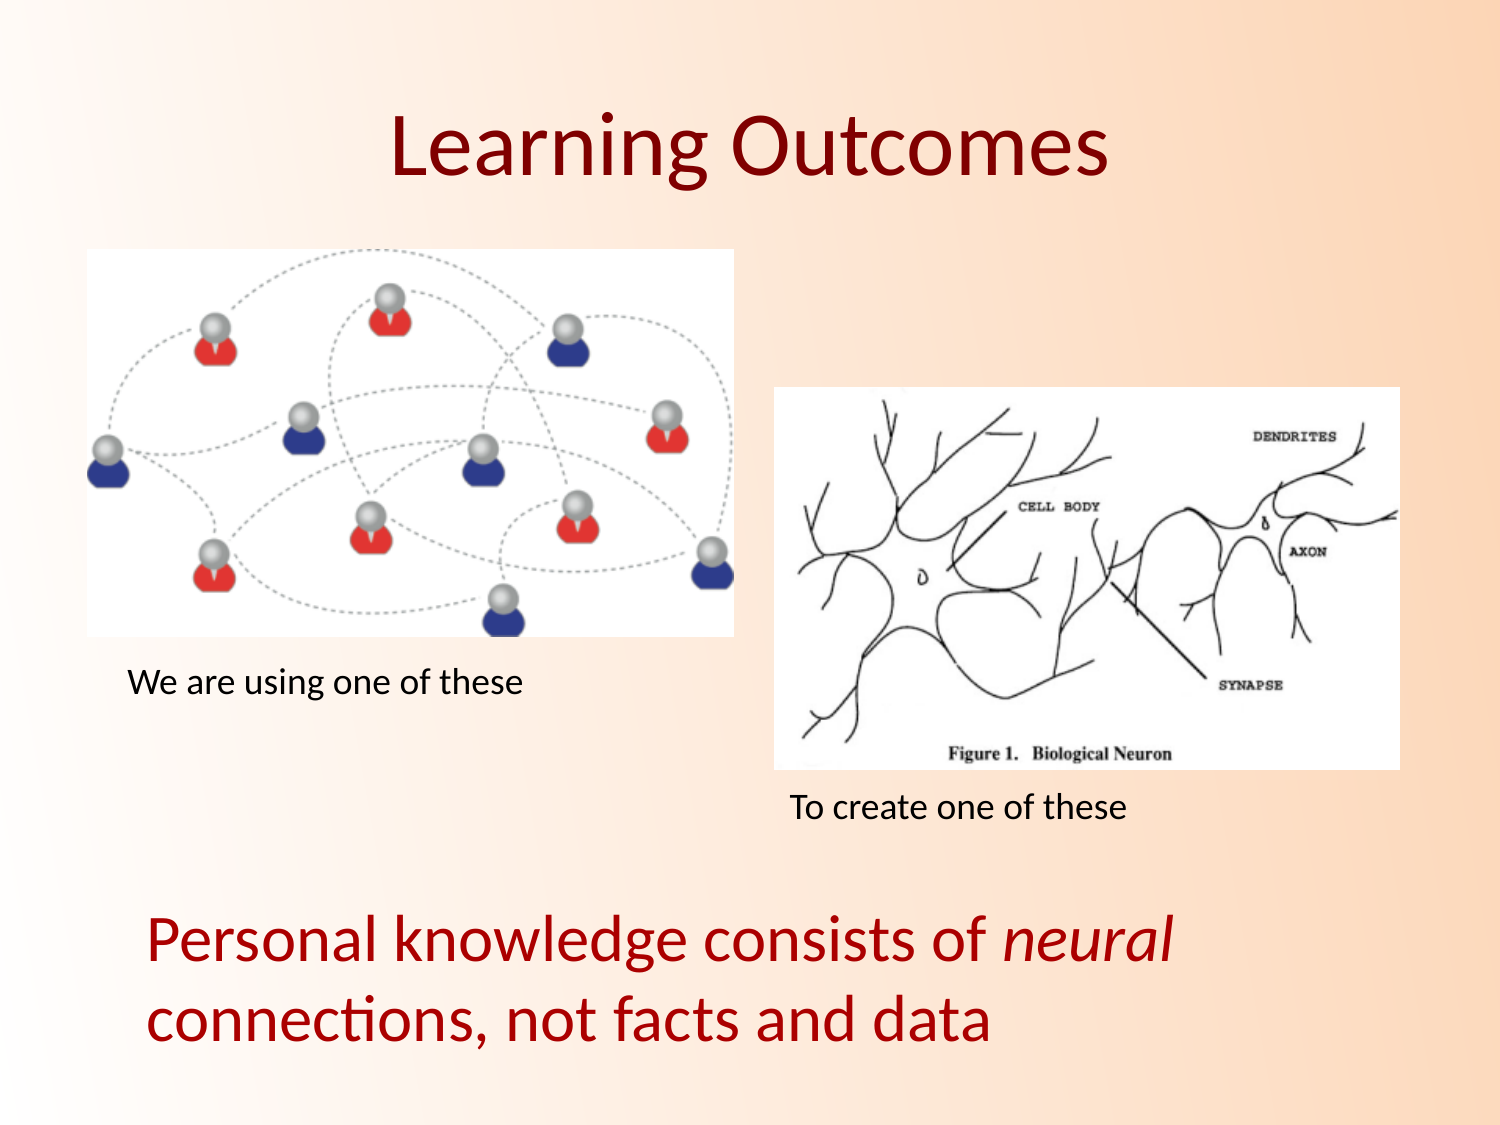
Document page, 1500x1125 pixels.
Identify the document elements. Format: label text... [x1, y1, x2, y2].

list Personal knowledge consists of neural connections, not facts and data [75, 887, 1425, 1100]
text_box To create one of these [774, 777, 1300, 835]
picture [774, 387, 1401, 770]
title Learning Outcomes [75, 45, 1425, 233]
picture [87, 249, 734, 637]
text_box We are using one of these [112, 649, 769, 710]
